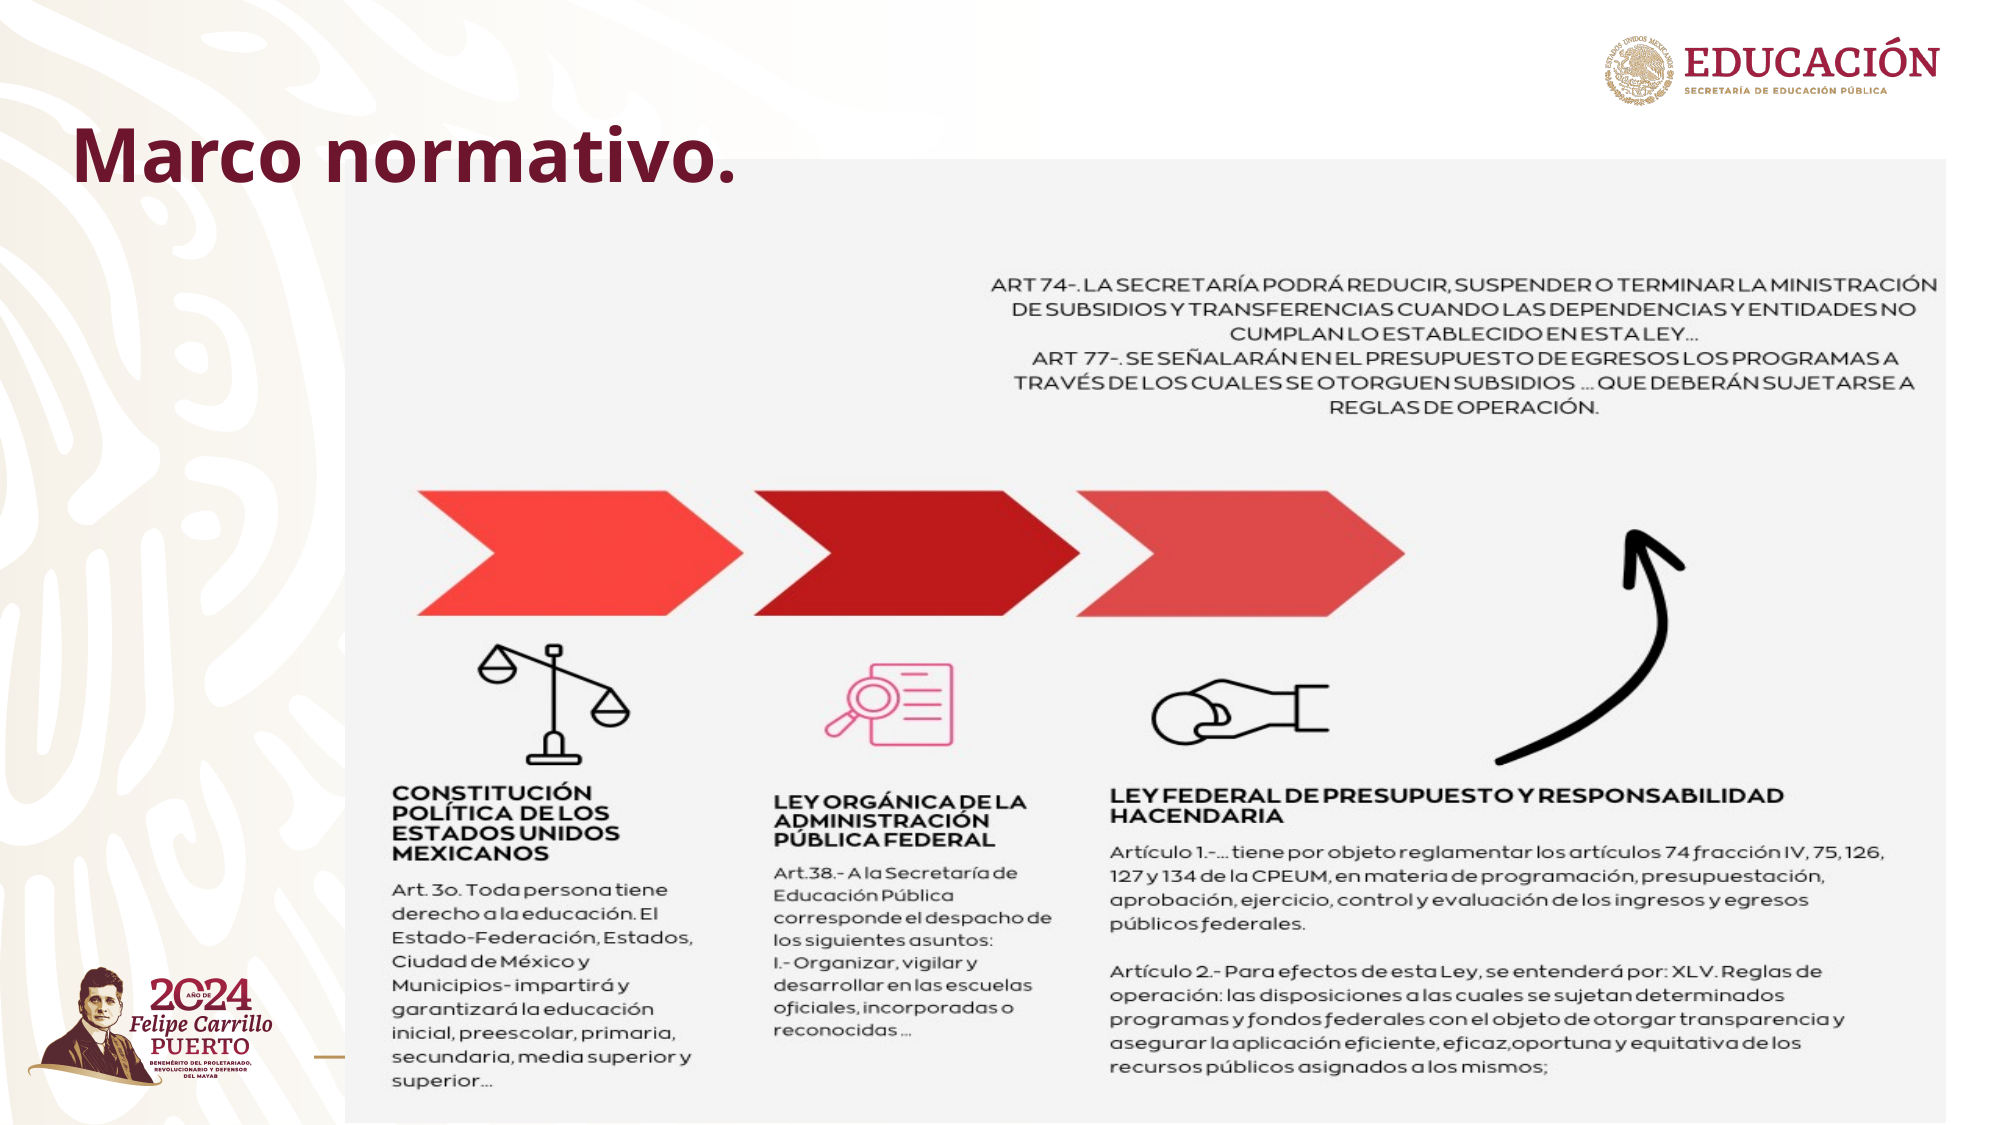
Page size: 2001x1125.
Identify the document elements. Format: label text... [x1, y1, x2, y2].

title Marco normativo. [55, 91, 1945, 206]
picture [0, 0, 2001, 1125]
